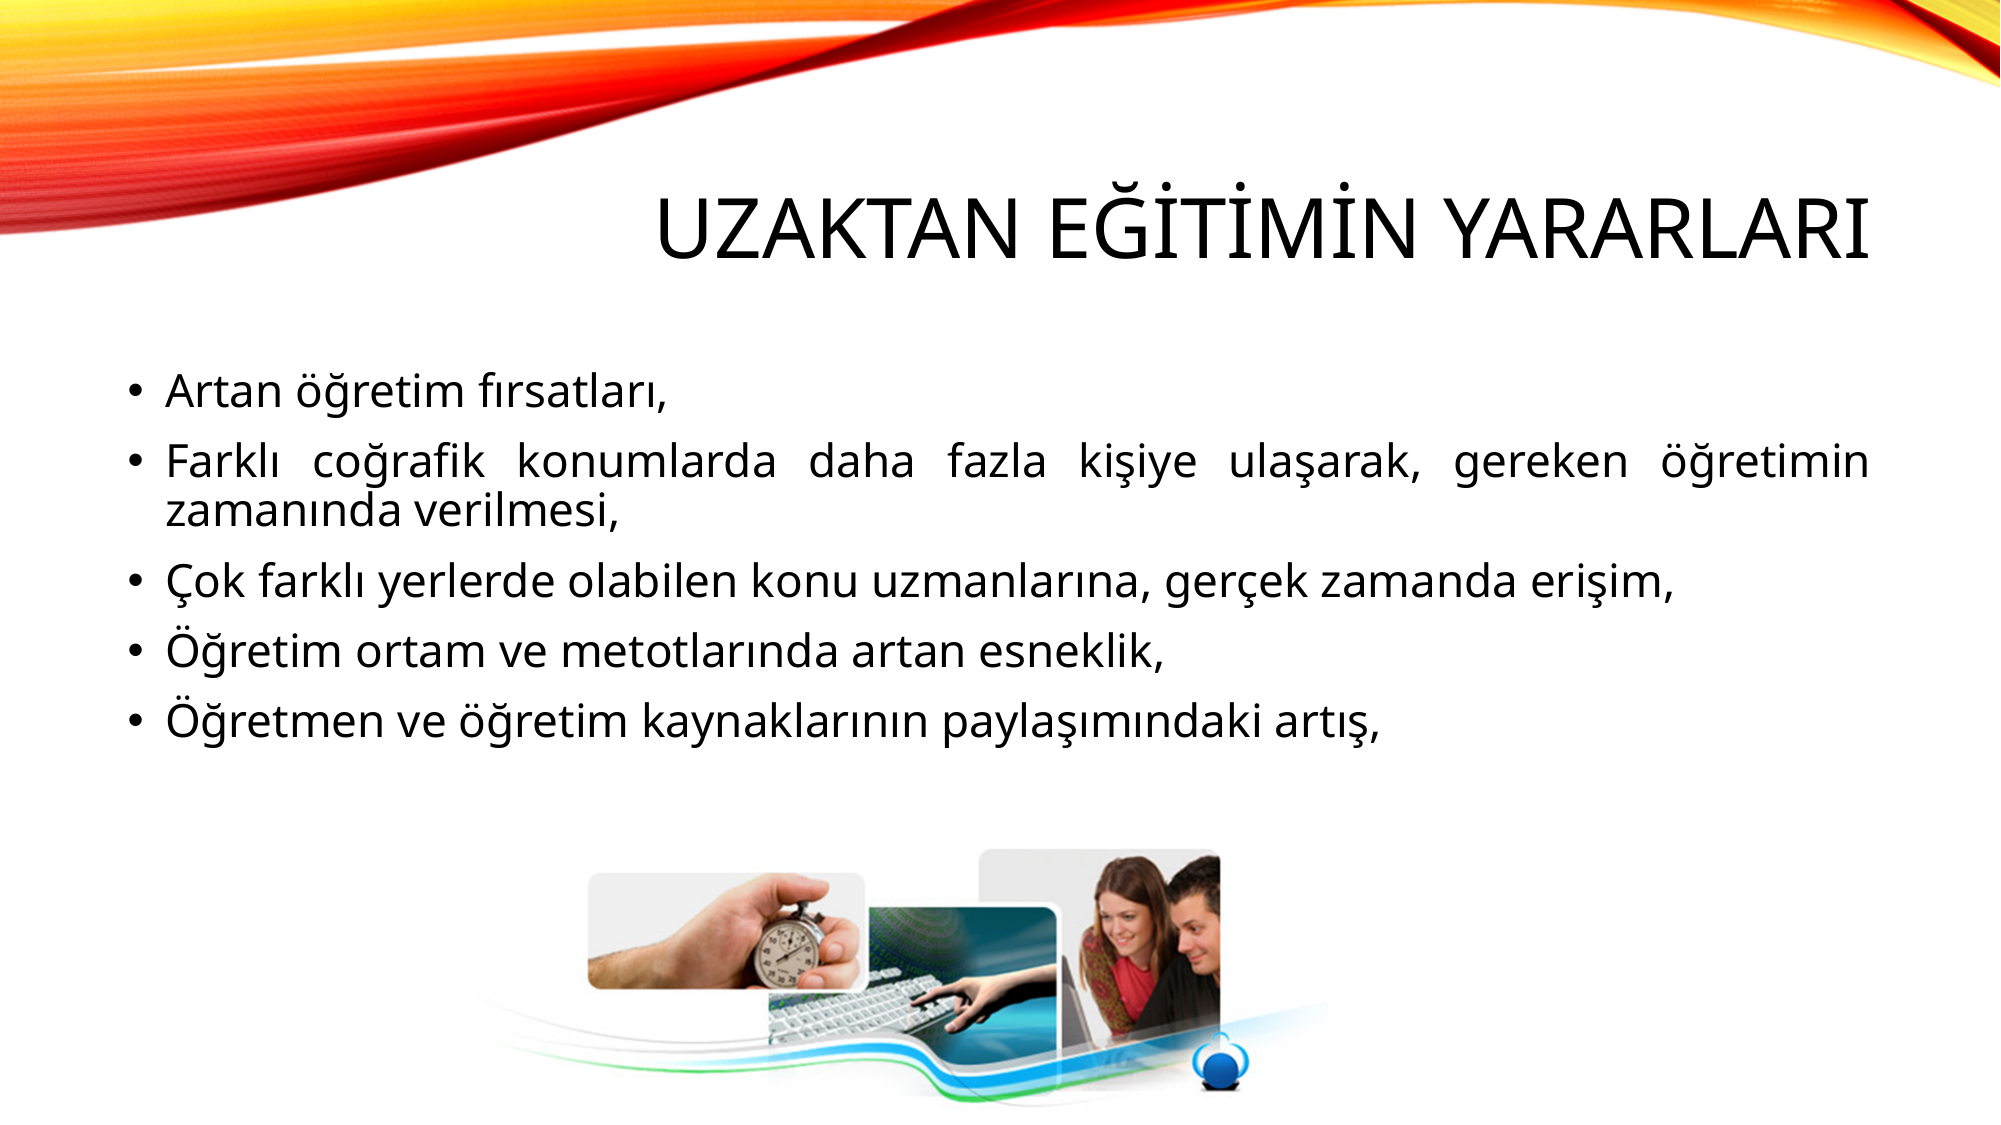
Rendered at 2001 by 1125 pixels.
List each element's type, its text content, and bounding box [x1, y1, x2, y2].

picture [444, 845, 1344, 1112]
title Uzaktan Eğitimin Yararları [474, 125, 1888, 338]
list Artan öğretim fırsatları, Farklı coğrafik konumlarda daha fazla kişiye ulaşarak, gereken öğretimin zamanında verilmesi, Çok farklı yerlerde olabilen konu uzmanlarına, gerçek zamanda erişim, Öğretim ortam ve metotlarında artan esneklik, Öğretmen ve öğretim kaynaklarının paylaşımındaki artış, [112, 360, 1888, 1021]
picture [0, 0, 2000, 237]
